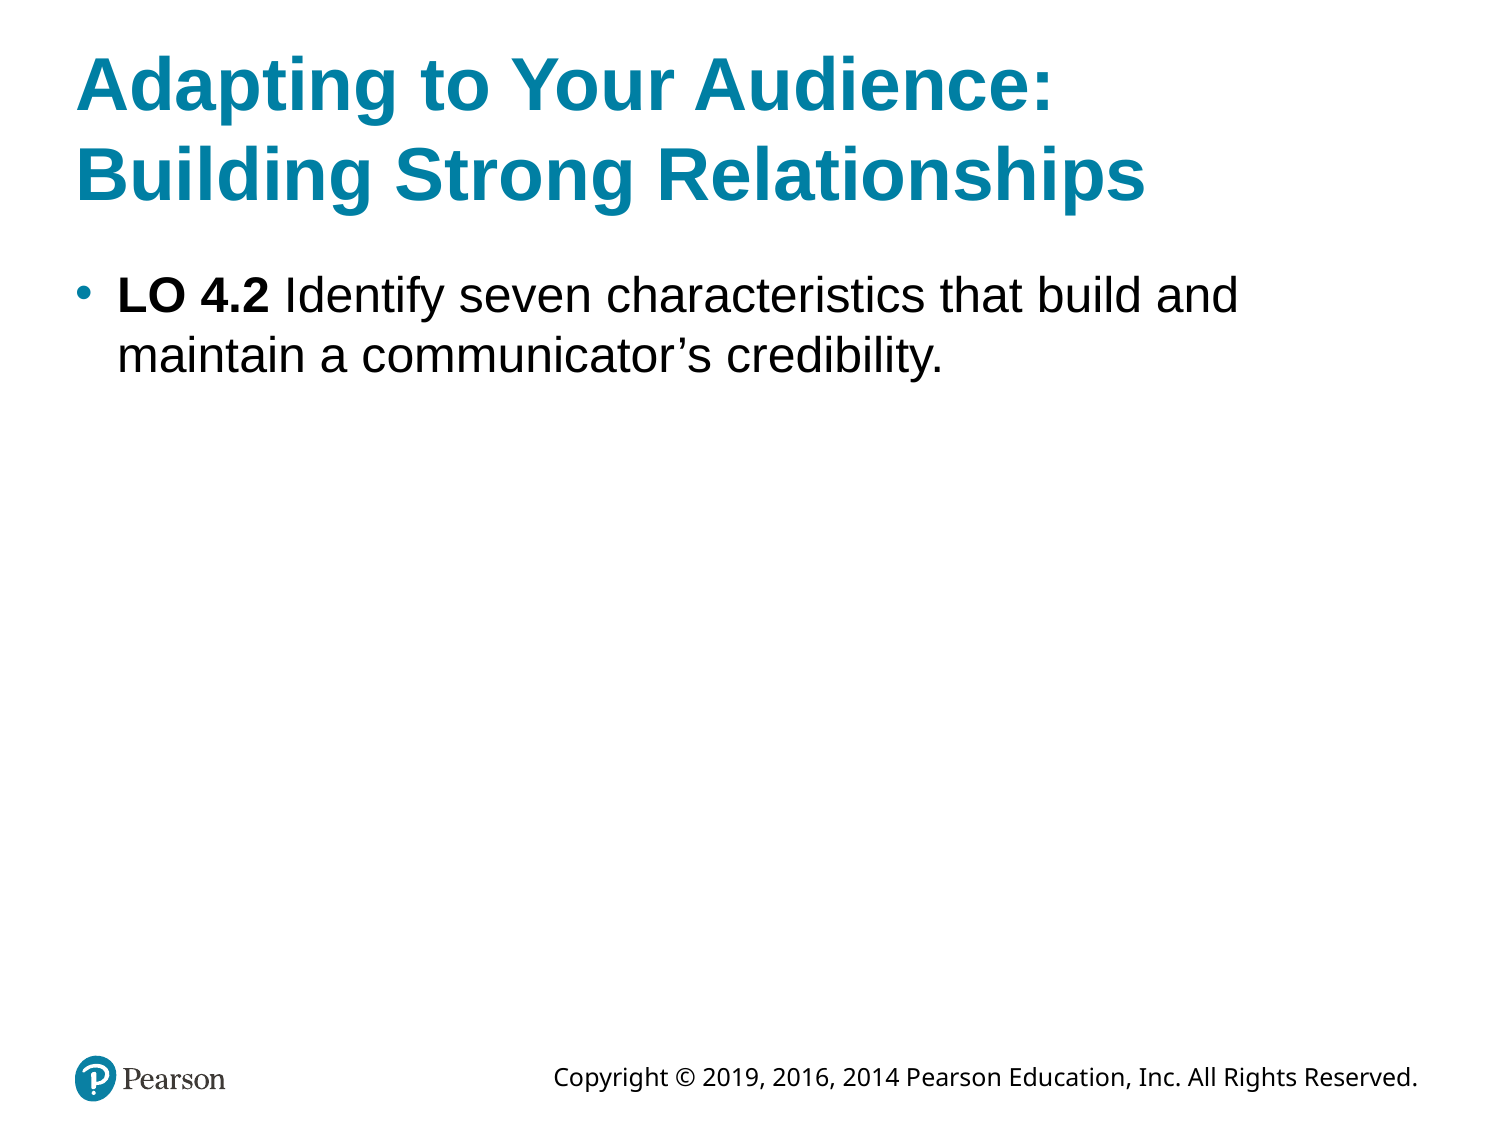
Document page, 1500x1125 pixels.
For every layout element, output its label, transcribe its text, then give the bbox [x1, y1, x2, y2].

title Adapting to Your Audience: Building Strong Relationships [75, 35, 1375, 216]
list LO 4.2 Identify seven characteristics that build and maintain a communicator’s credibility. [75, 262, 1425, 1005]
